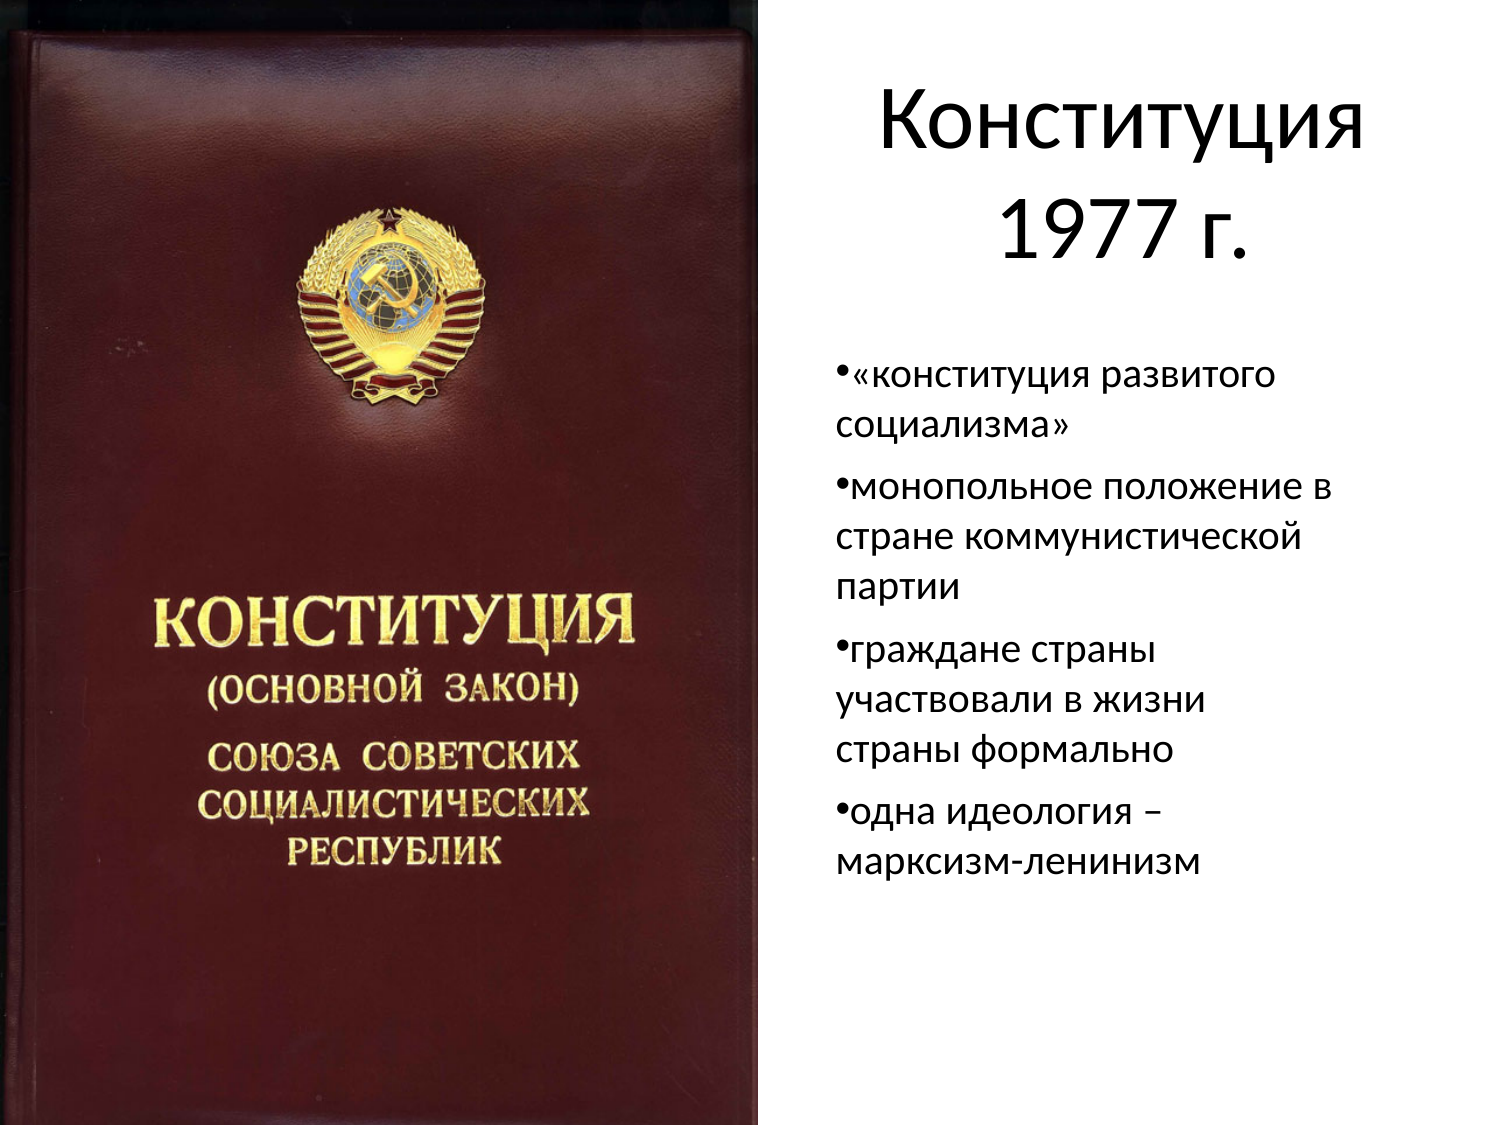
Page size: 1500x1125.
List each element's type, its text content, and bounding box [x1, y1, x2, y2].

picture [0, 0, 759, 1125]
title Конституция 1977 г. [856, 30, 1390, 303]
text_box «конституция развитого социализма» монопольное положение в стране коммунистической партии граждане страны участвовали в жизни страны формально одна идеология – марксизм-ленинизм [820, 338, 1353, 891]
